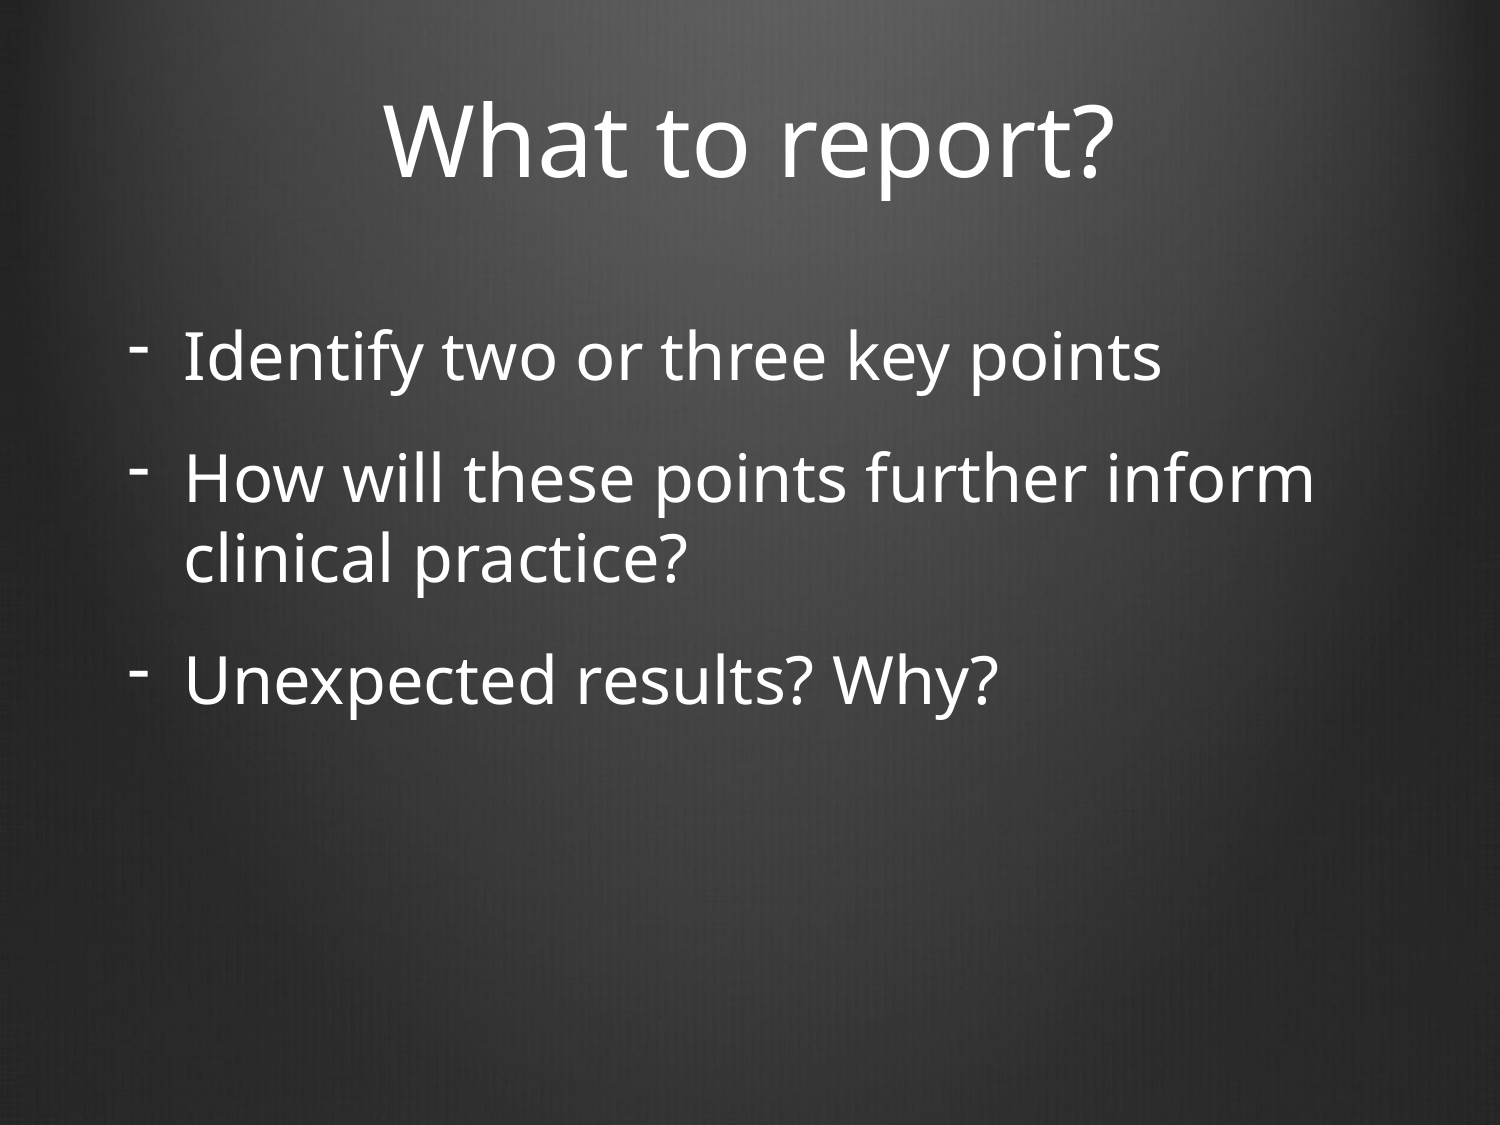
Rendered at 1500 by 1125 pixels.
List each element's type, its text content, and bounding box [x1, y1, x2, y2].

list Identify two or three key points How will these points further inform clinical practice? Unexpected results? Why? [112, 306, 1388, 1005]
title What to report? [112, 19, 1388, 255]
